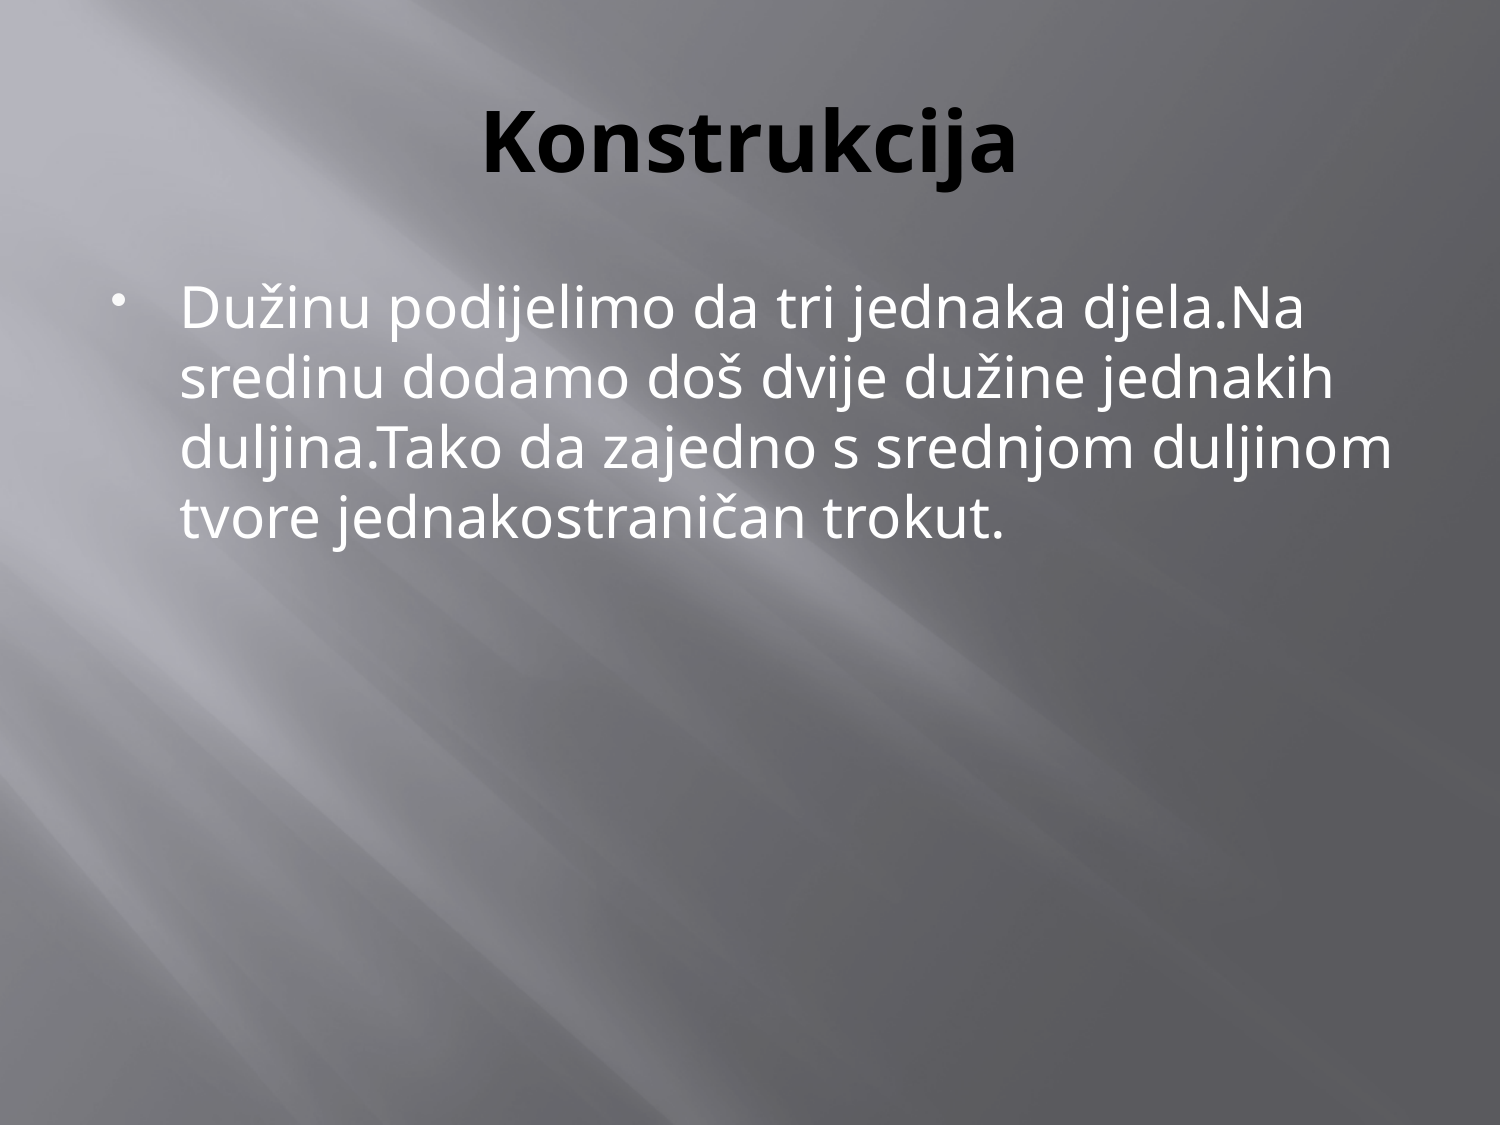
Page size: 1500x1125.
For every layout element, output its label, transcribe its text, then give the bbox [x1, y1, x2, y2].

list Dužinu podijelimo da tri jednaka djela.Na sredinu dodamo doš dvije dužine jednakih duljina.Tako da zajedno s srednjom duljinom tvore jednakostraničan trokut. [75, 262, 1425, 1035]
title Konstrukcija [75, 45, 1425, 233]
